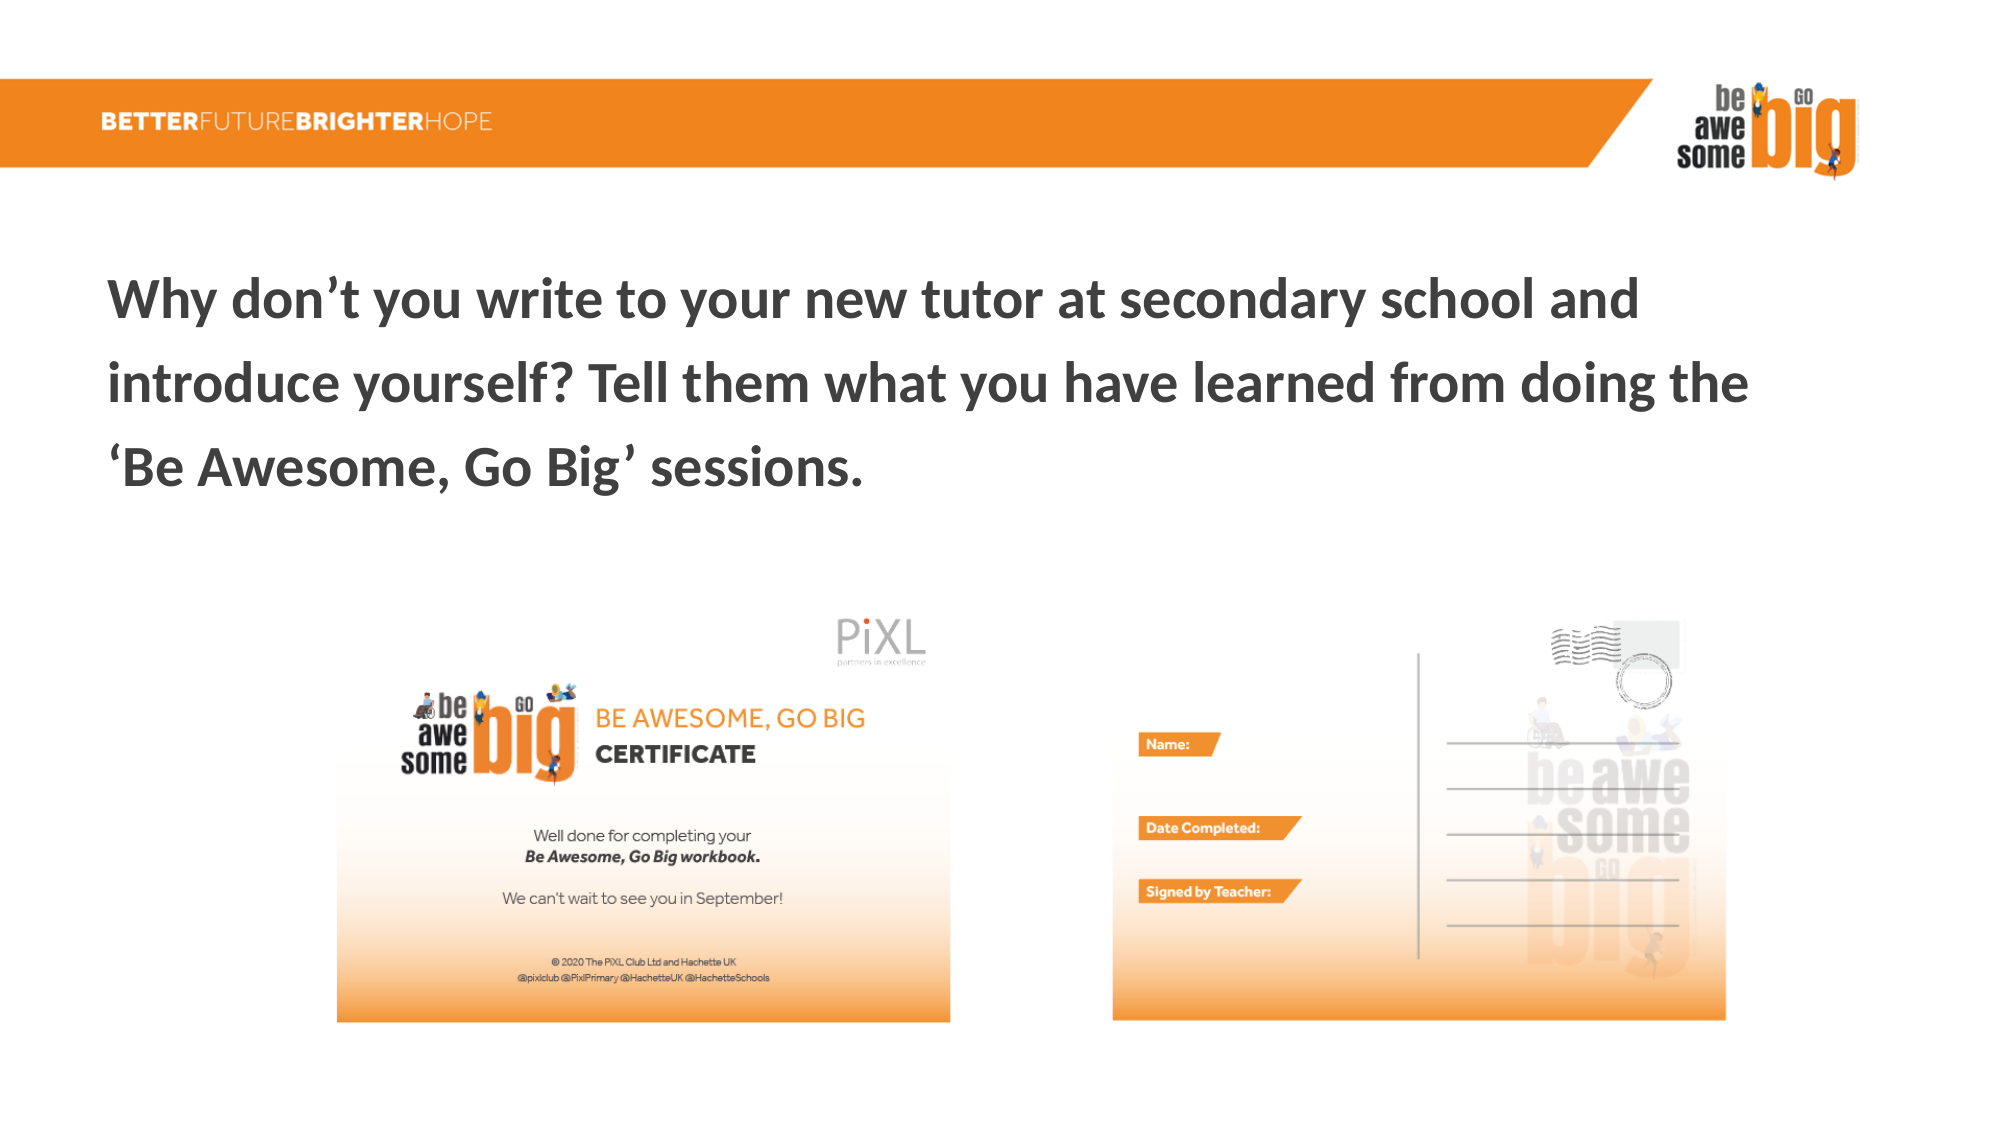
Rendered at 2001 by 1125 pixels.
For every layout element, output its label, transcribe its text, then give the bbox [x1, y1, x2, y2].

text_box Why don’t you write to your new tutor at secondary school and introduce yourself? Tell them what you have learned from doing the ‘Be Awesome, Go Big’ sessions. [92, 239, 1838, 506]
picture [0, 0, 2000, 1125]
